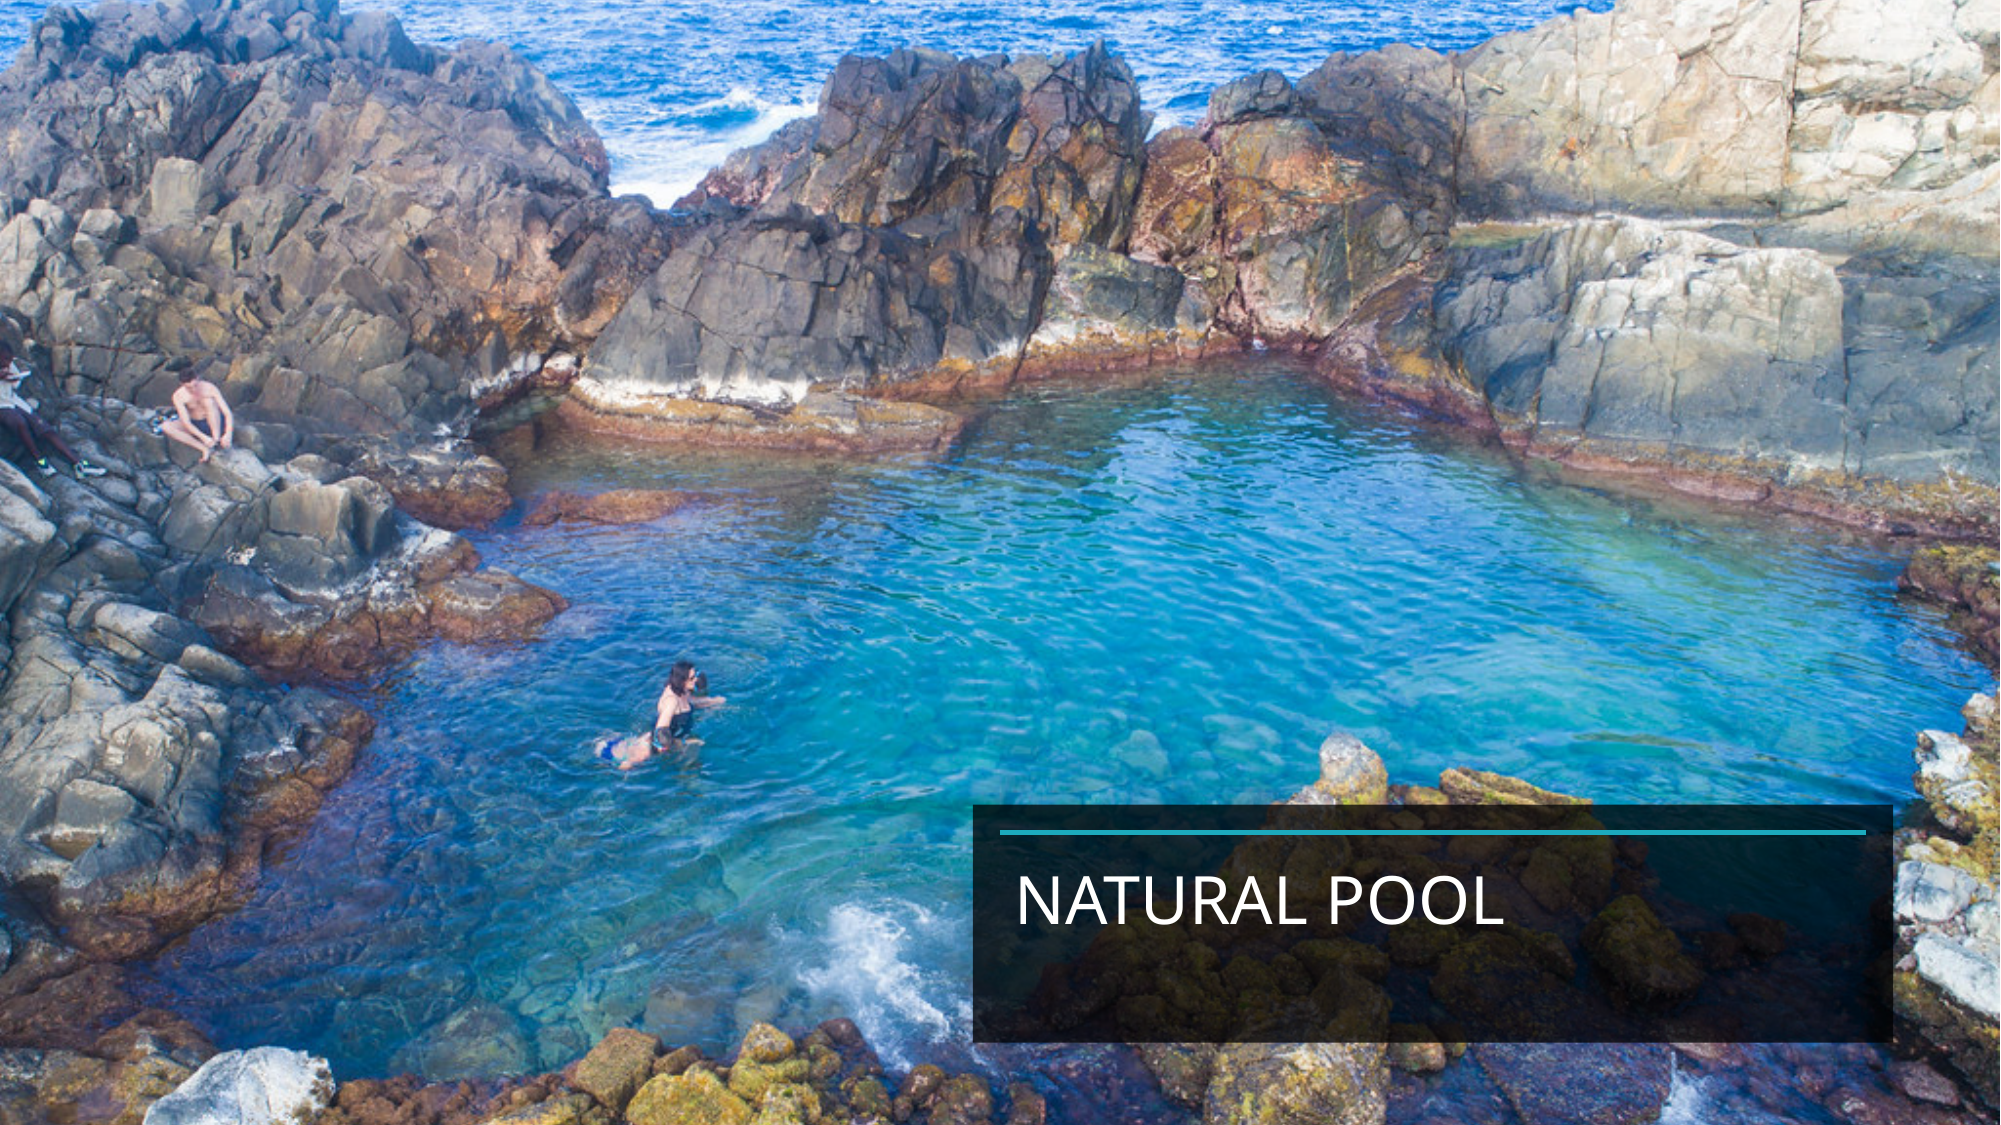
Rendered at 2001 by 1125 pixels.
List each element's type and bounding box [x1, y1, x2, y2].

list [0, 0, 2000, 1125]
